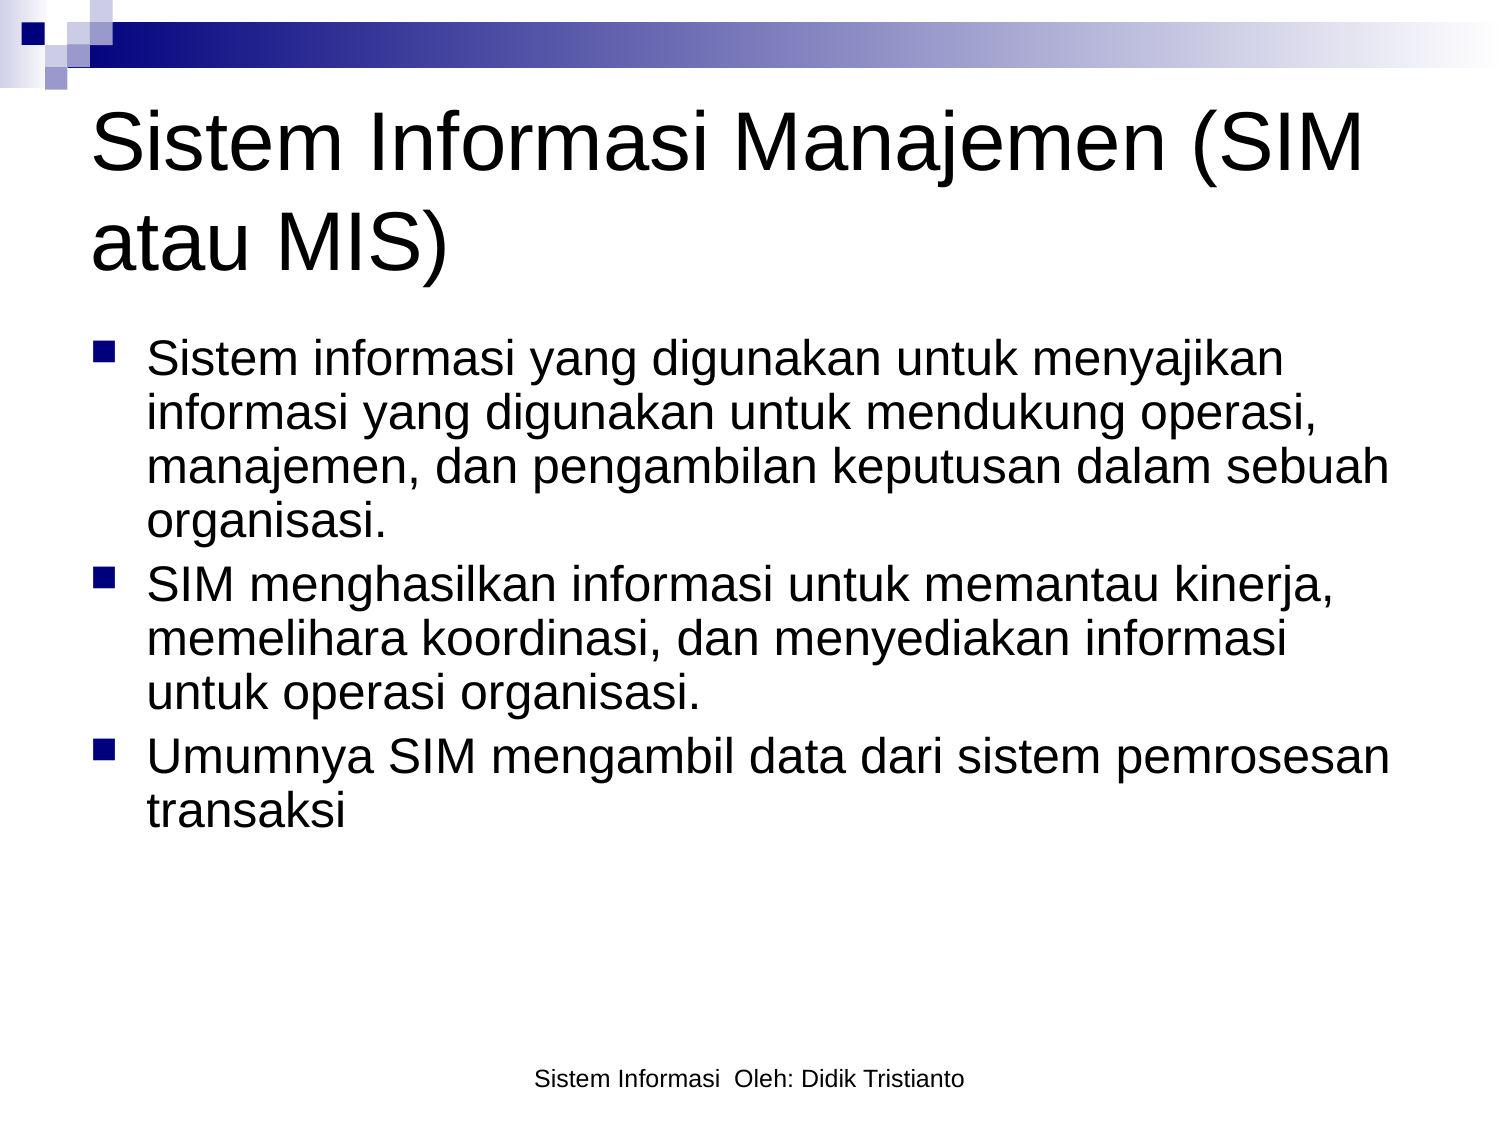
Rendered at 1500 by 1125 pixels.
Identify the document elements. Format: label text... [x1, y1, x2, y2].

title Sistem Informasi Manajemen (SIM atau MIS) [75, 75, 1425, 300]
footer Sistem Informasi Oleh: Didik Tristianto [512, 1024, 988, 1101]
list Sistem informasi yang digunakan untuk menyajikan informasi yang digunakan untuk mendukung operasi, manajemen, dan pengambilan keputusan dalam sebuah organisasi. SIM menghasilkan informasi untuk memantau kinerja, memelihara koordinasi, dan menyediakan informasi untuk operasi organisasi. Umumnya SIM mengambil data dari sistem pemrosesan transaksi [75, 324, 1425, 963]
